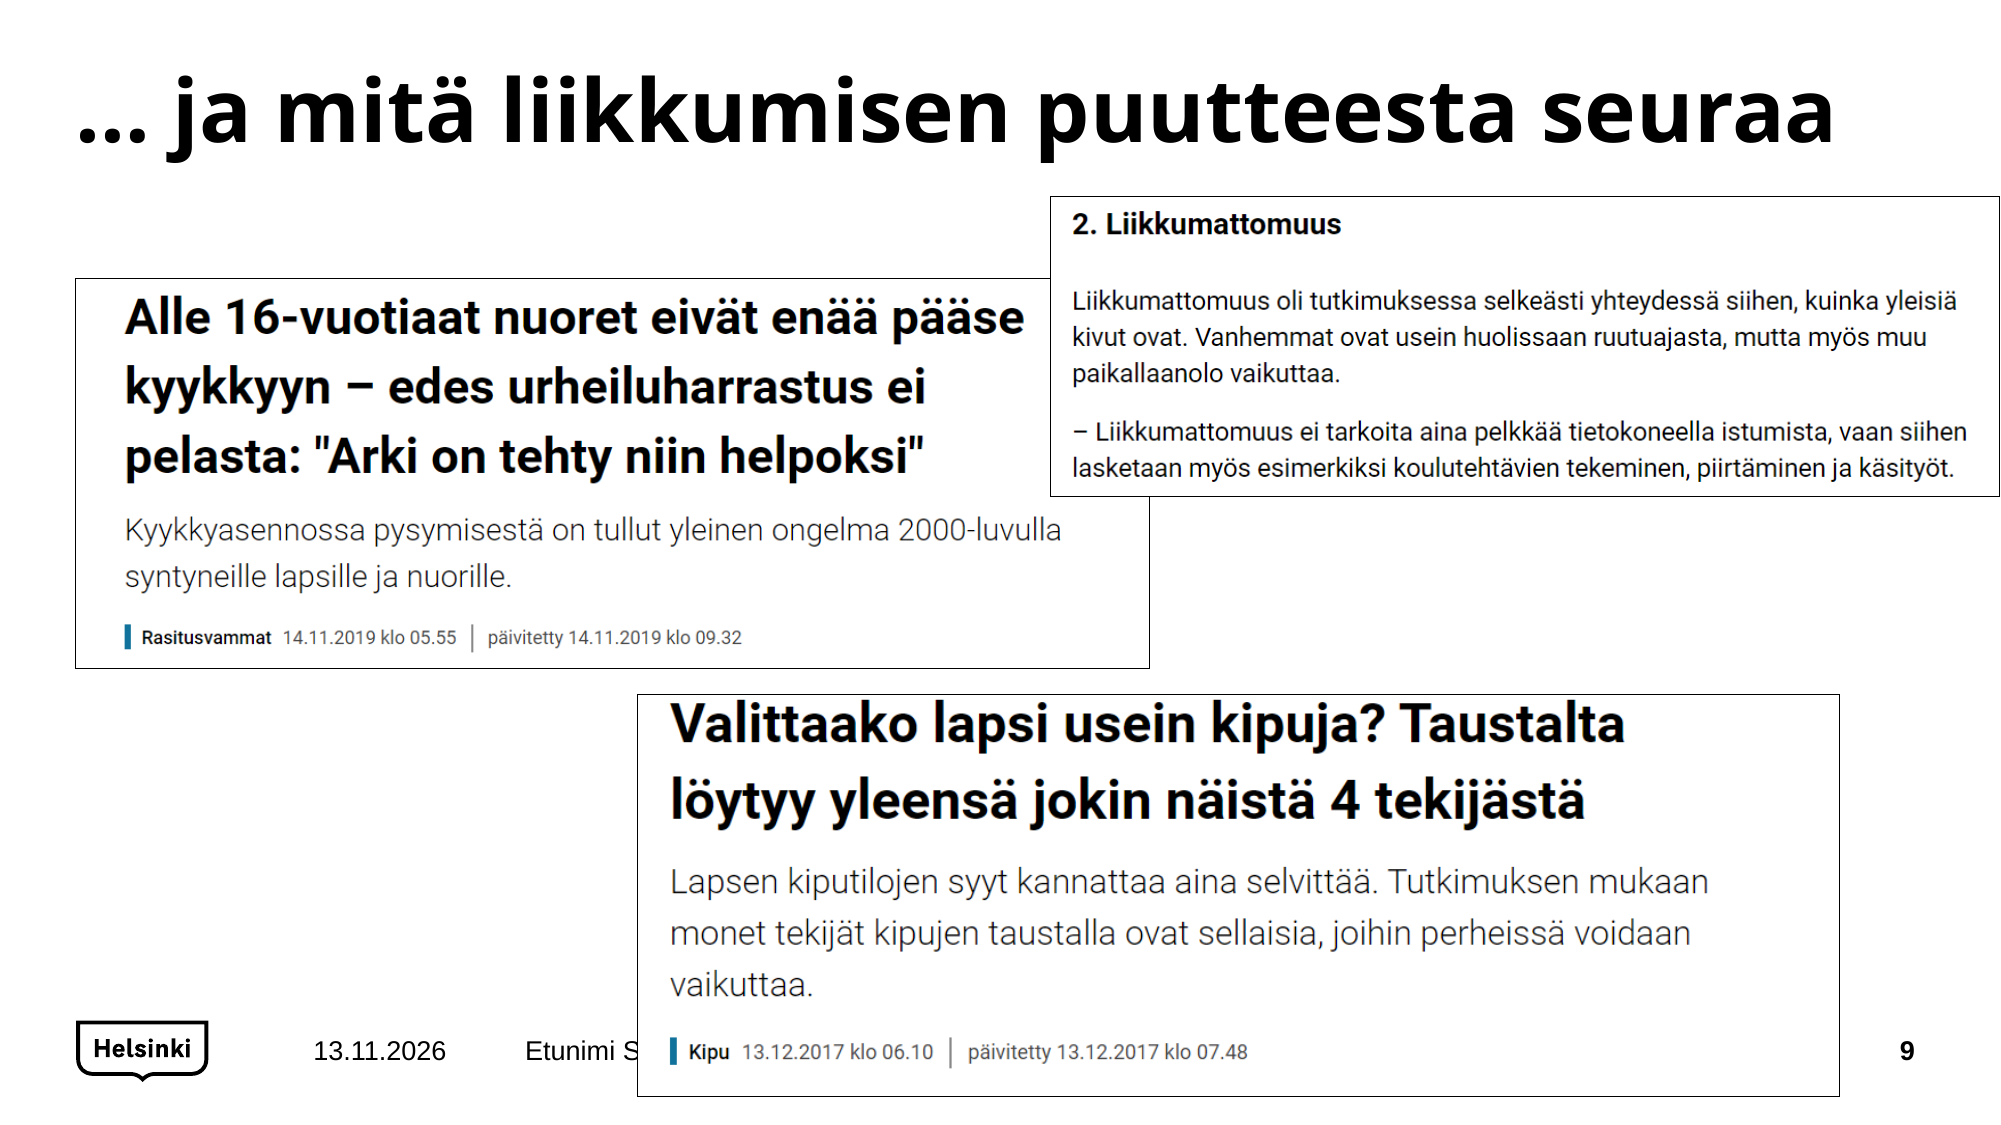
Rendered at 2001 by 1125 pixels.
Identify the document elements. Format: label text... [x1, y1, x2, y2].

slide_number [272, 1028, 487, 1071]
picture [74, 196, 2000, 669]
title … ja mitä liikkumisen puutteesta seuraa [75, 66, 1918, 197]
footer Etunimi Sukunimi [525, 1028, 637, 1071]
picture [637, 693, 1840, 1097]
slide_number 9 [1840, 1028, 1916, 1071]
